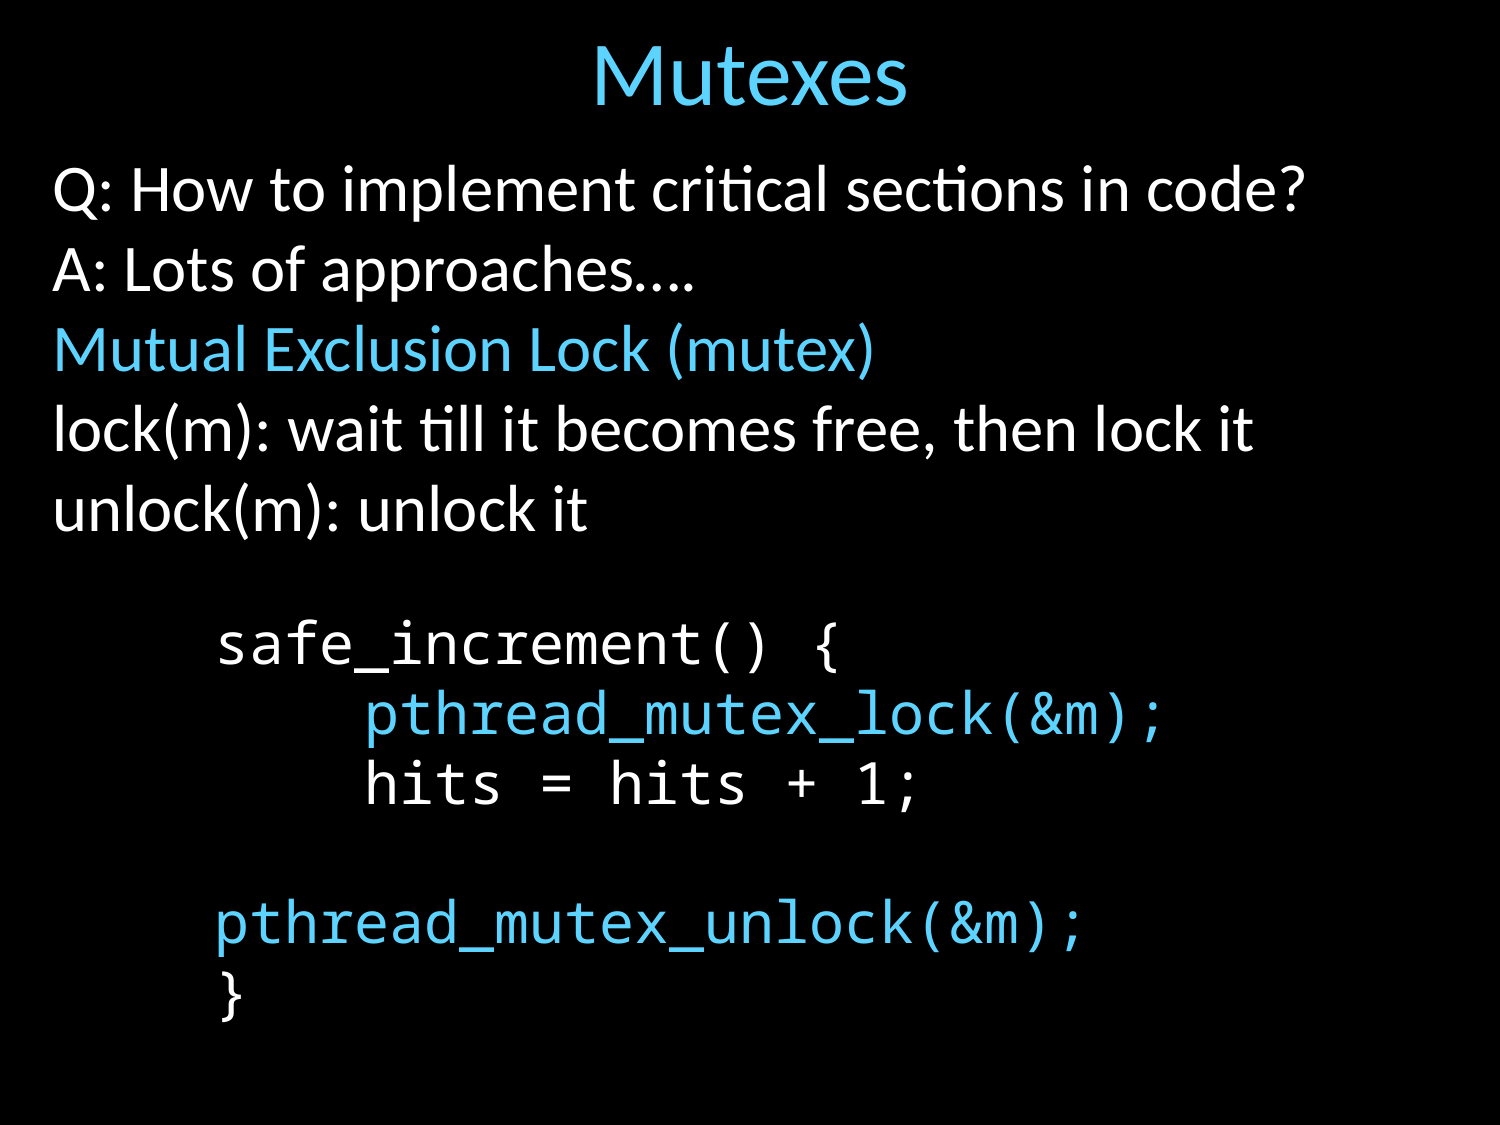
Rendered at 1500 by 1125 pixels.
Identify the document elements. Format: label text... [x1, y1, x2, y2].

text_box safe_increment() { pthread_mutex_lock(&m); hits = hits + 1; pthread_mutex_unlock(&m); } [200, 598, 1254, 1033]
title Mutexes [37, 24, 1463, 113]
list Q: How to implement critical sections in code? A: Lots of approaches…. Mutual Exclusion Lock (mutex) lock(m): wait till it becomes free, then lock it unlock(m): unlock it [37, 137, 1463, 625]
